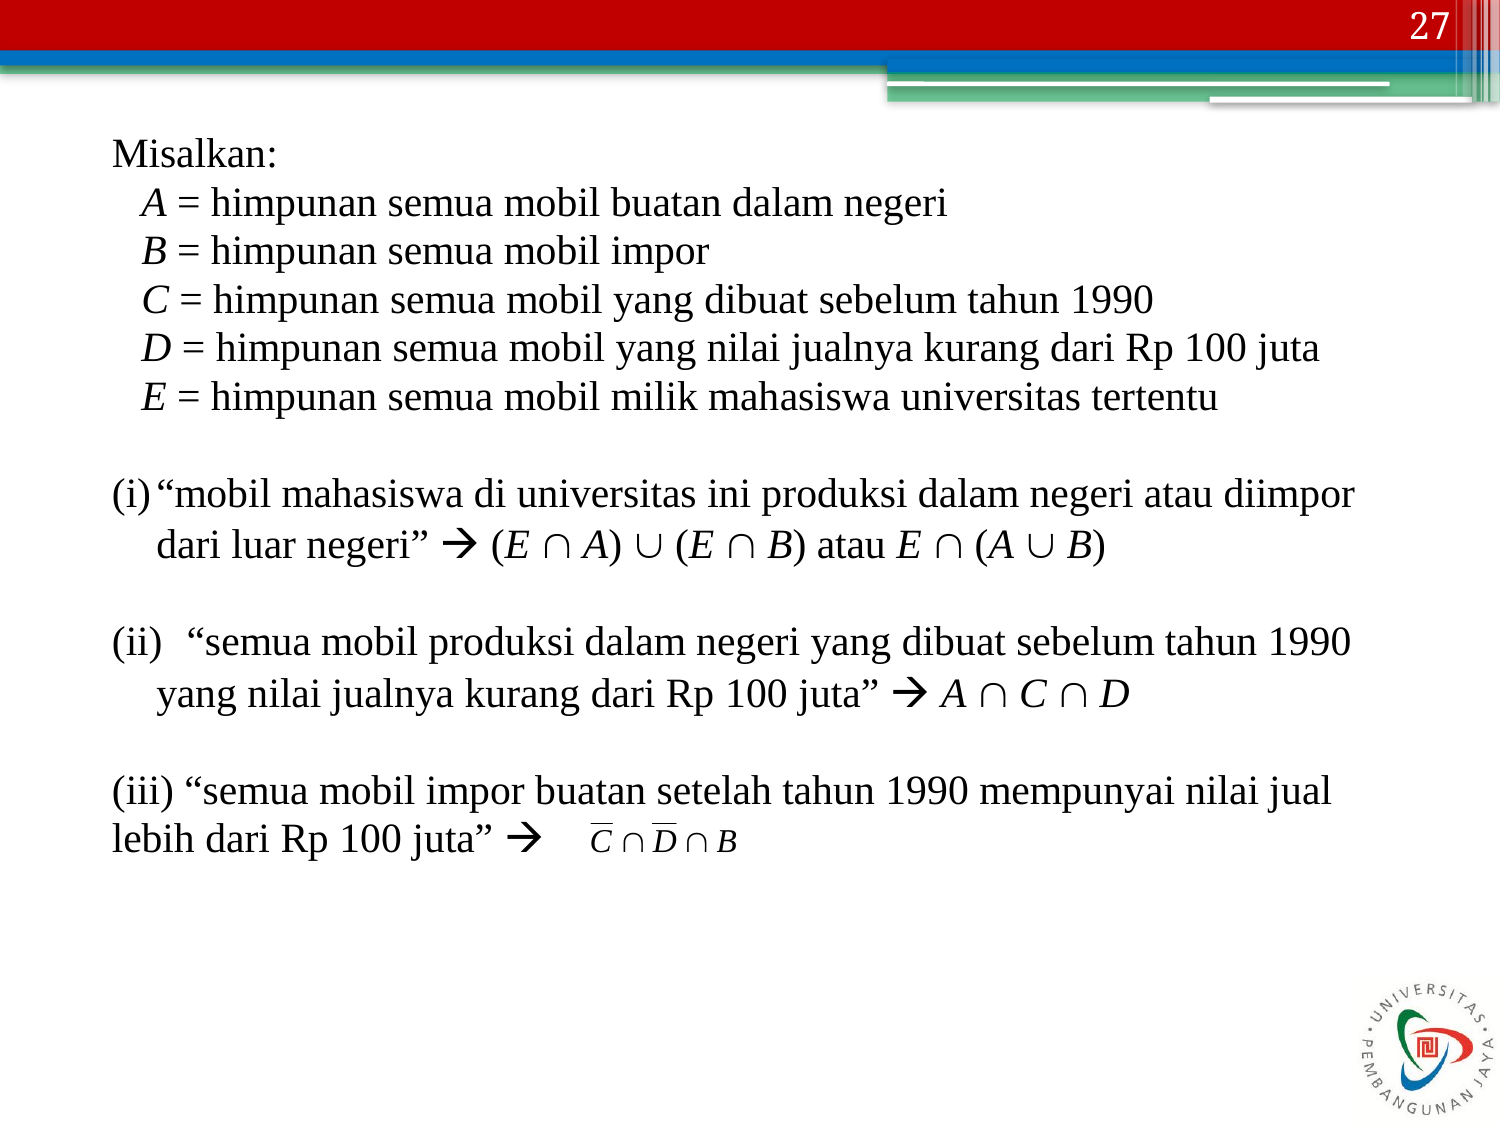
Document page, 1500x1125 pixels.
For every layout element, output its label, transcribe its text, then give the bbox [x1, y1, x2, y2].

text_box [111, 128, 1391, 999]
picture [1352, 975, 1500, 1125]
slide_number 27 [1341, 0, 1466, 61]
